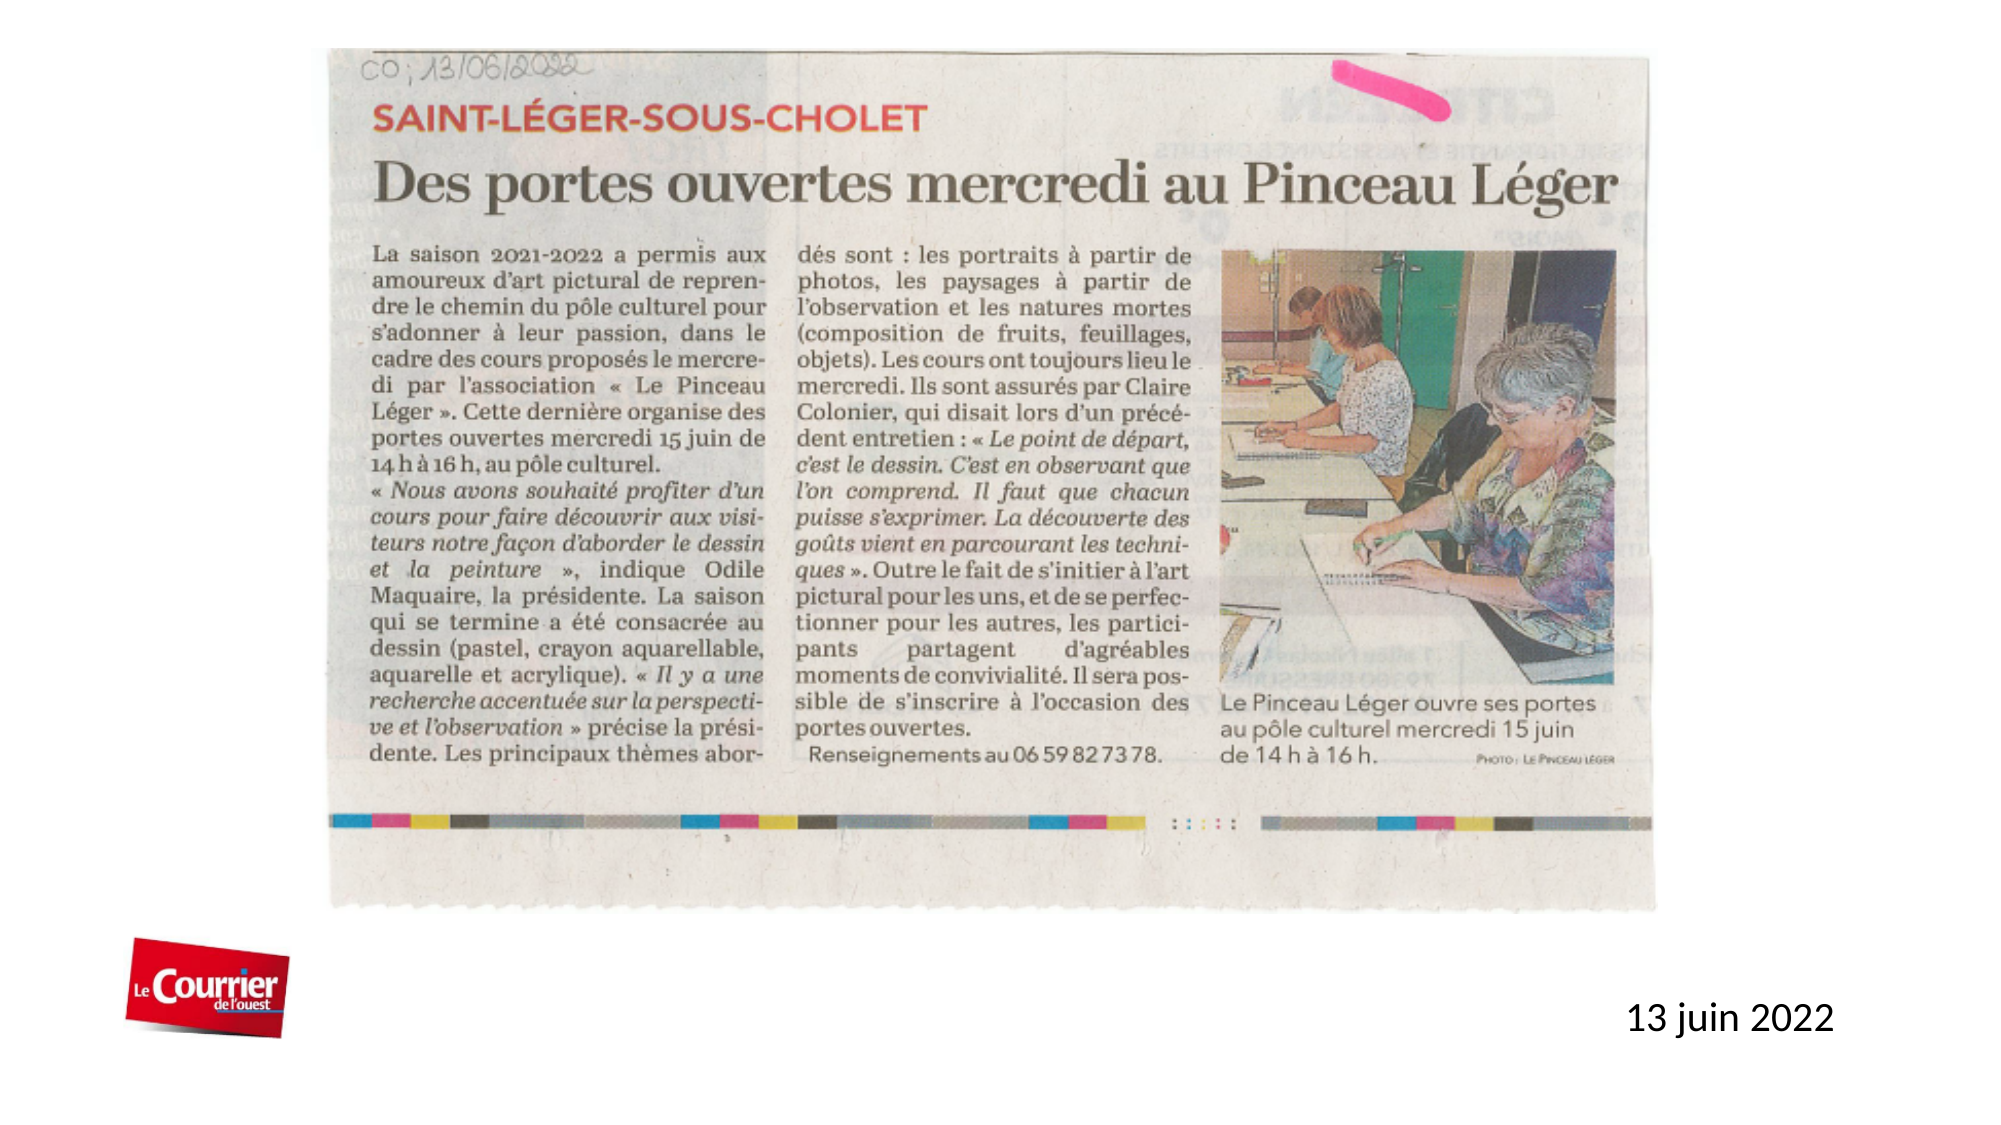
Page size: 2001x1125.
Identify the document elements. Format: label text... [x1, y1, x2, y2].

picture [110, 48, 1658, 1051]
text_box 13 juin 2022 [1461, 981, 1850, 1097]
